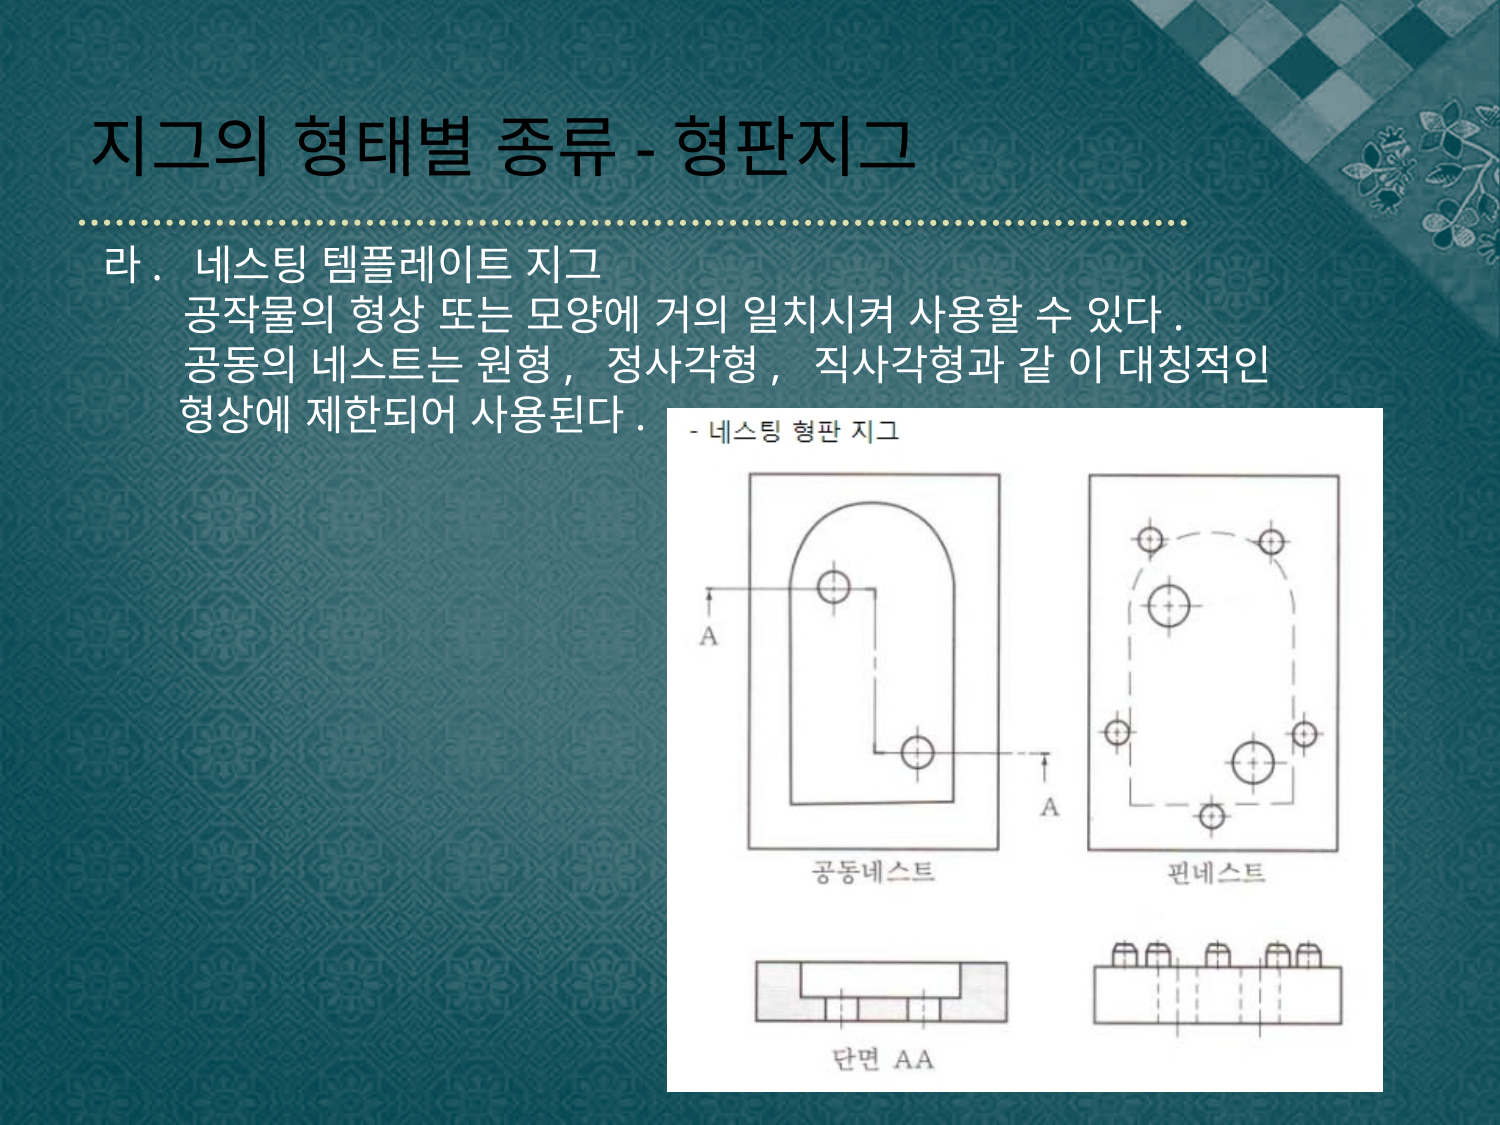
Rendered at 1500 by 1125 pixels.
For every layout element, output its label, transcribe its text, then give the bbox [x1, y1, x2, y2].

title 지그의 형태별 종류-형판지그 [75, 78, 1069, 211]
picture [667, 408, 1384, 1092]
text_box 라. 네스팅 템플레이트 지그 공작물의 형상 또는 모양에 거의 일치시켜 사용할 수 있다. 공동의 네스트는 원형, 정사각형, 직사각형과 같 이 대칭적인 형상에 제한되어 사용된다. [88, 231, 1400, 447]
